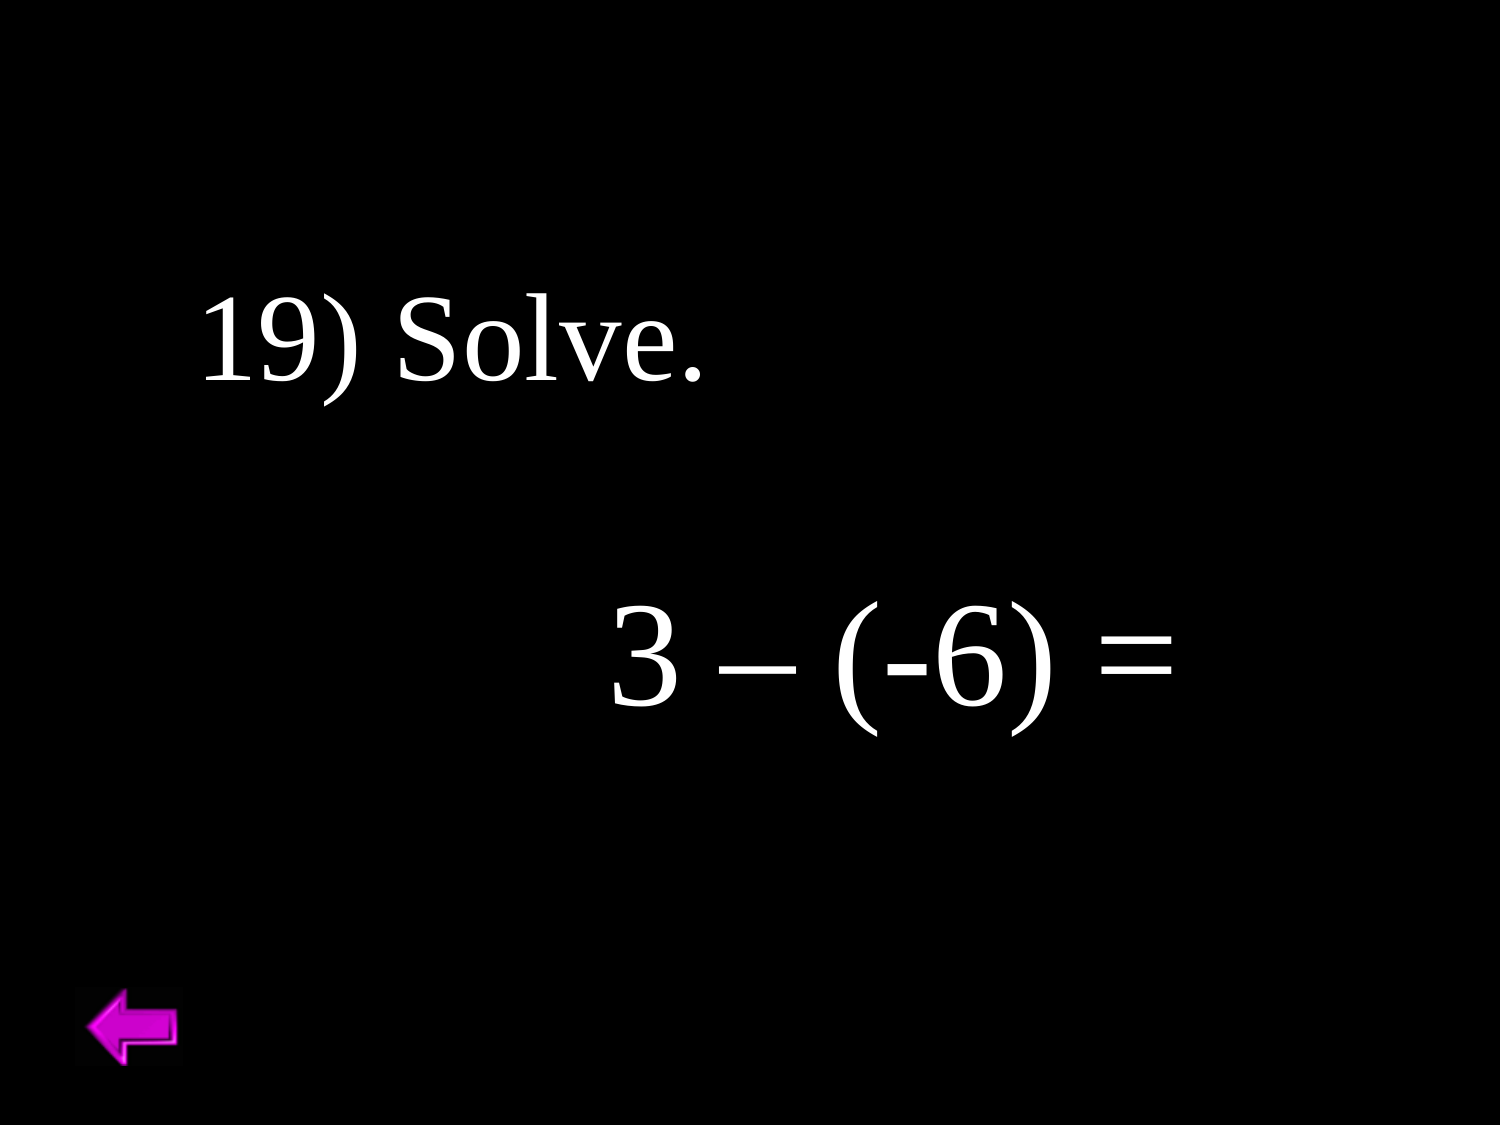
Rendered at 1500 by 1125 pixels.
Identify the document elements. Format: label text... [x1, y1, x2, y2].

picture [74, 987, 183, 1066]
text_box 19) Solve. 3 – (-6) = [180, 247, 1232, 743]
